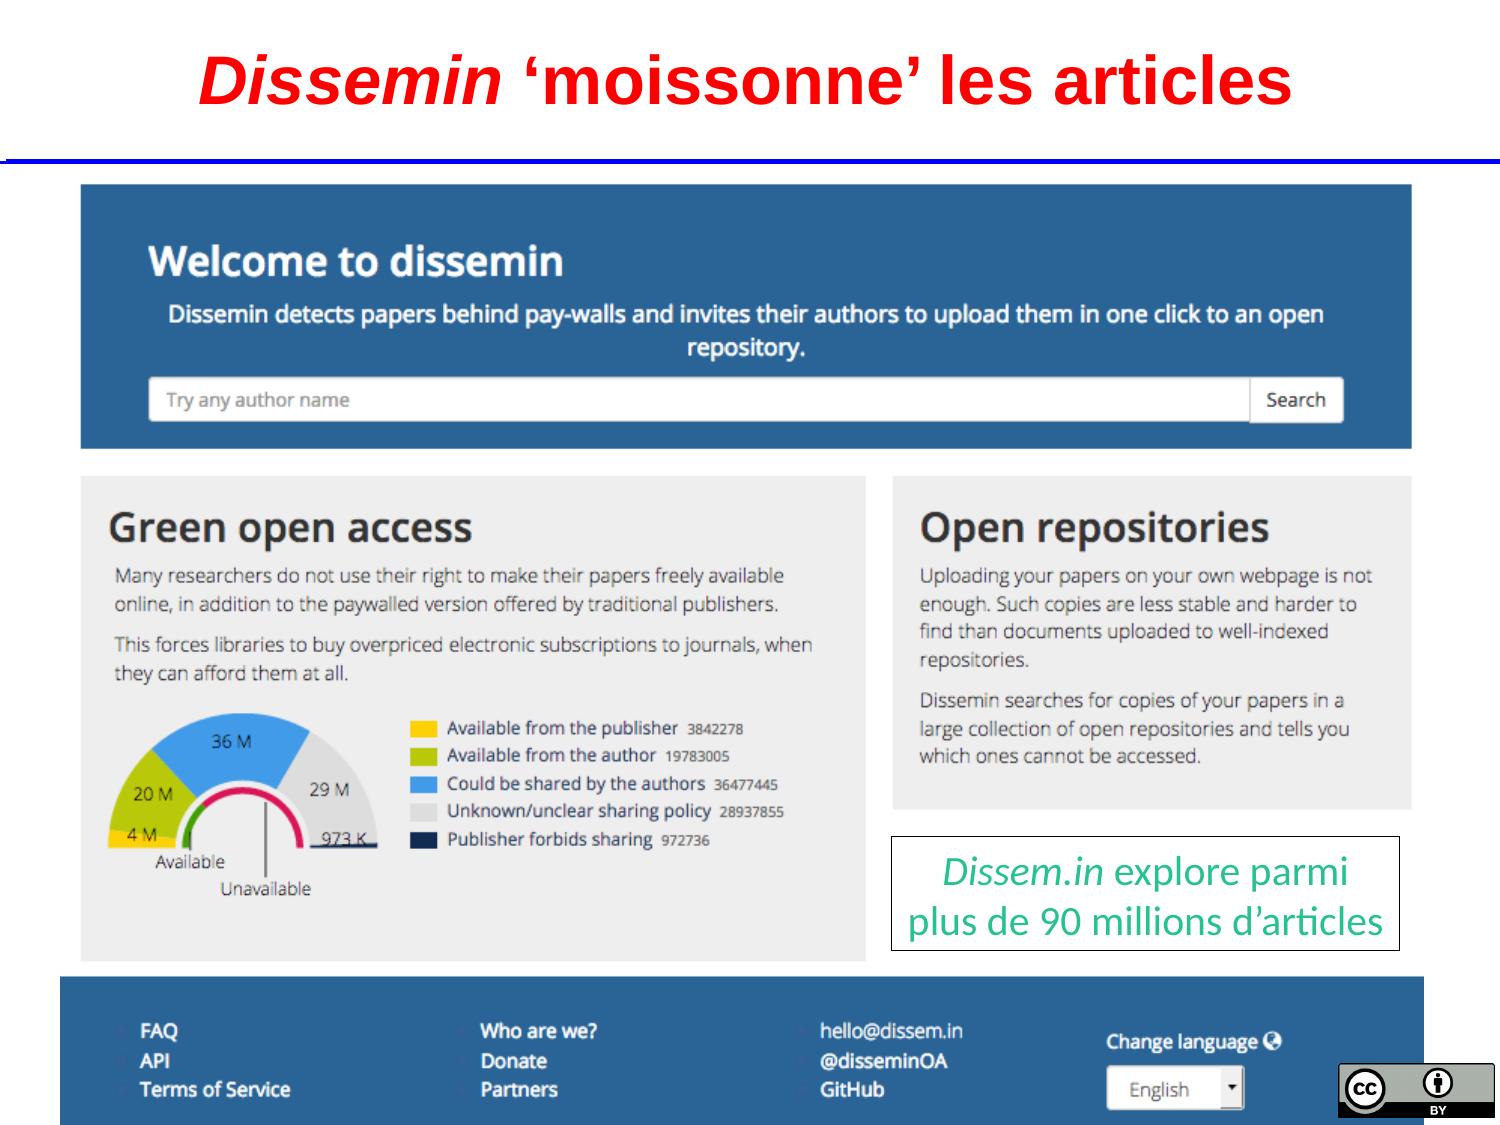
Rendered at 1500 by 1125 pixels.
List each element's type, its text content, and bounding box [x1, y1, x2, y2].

text_box Dissemin ‘moissonne’ les articles [0, 0, 1500, 162]
picture [60, 170, 1495, 1125]
